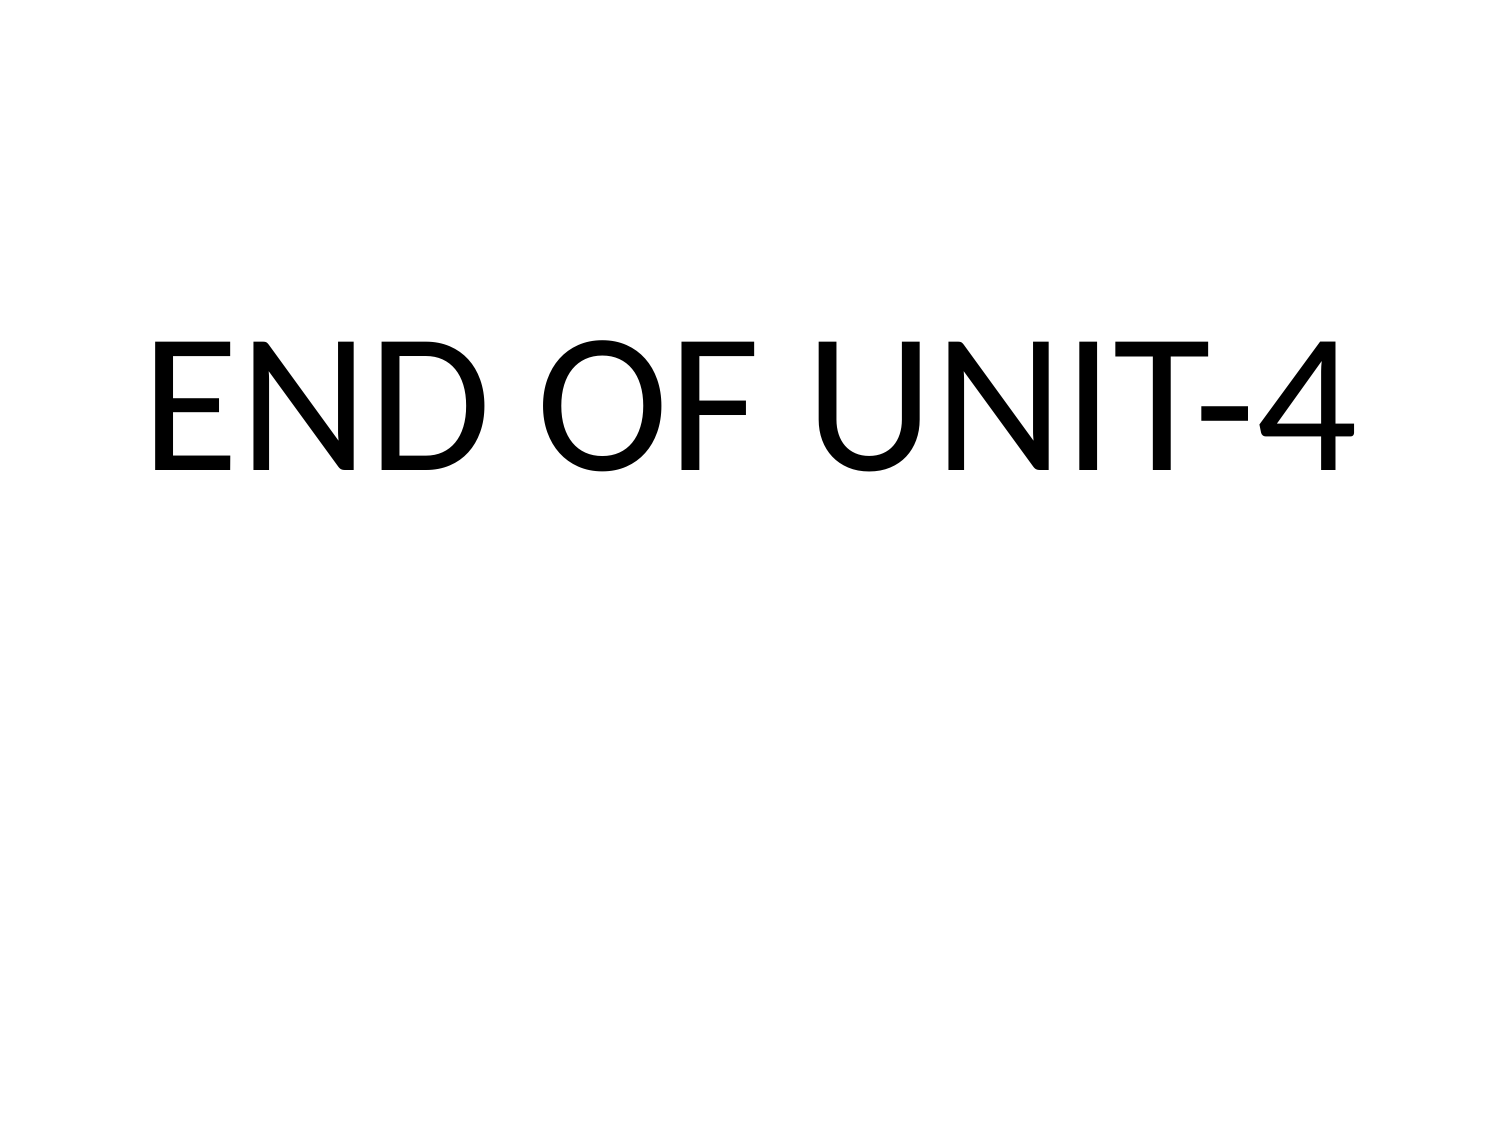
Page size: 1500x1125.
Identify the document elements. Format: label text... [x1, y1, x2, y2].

list END OF UNIT-4 [75, 262, 1425, 1005]
